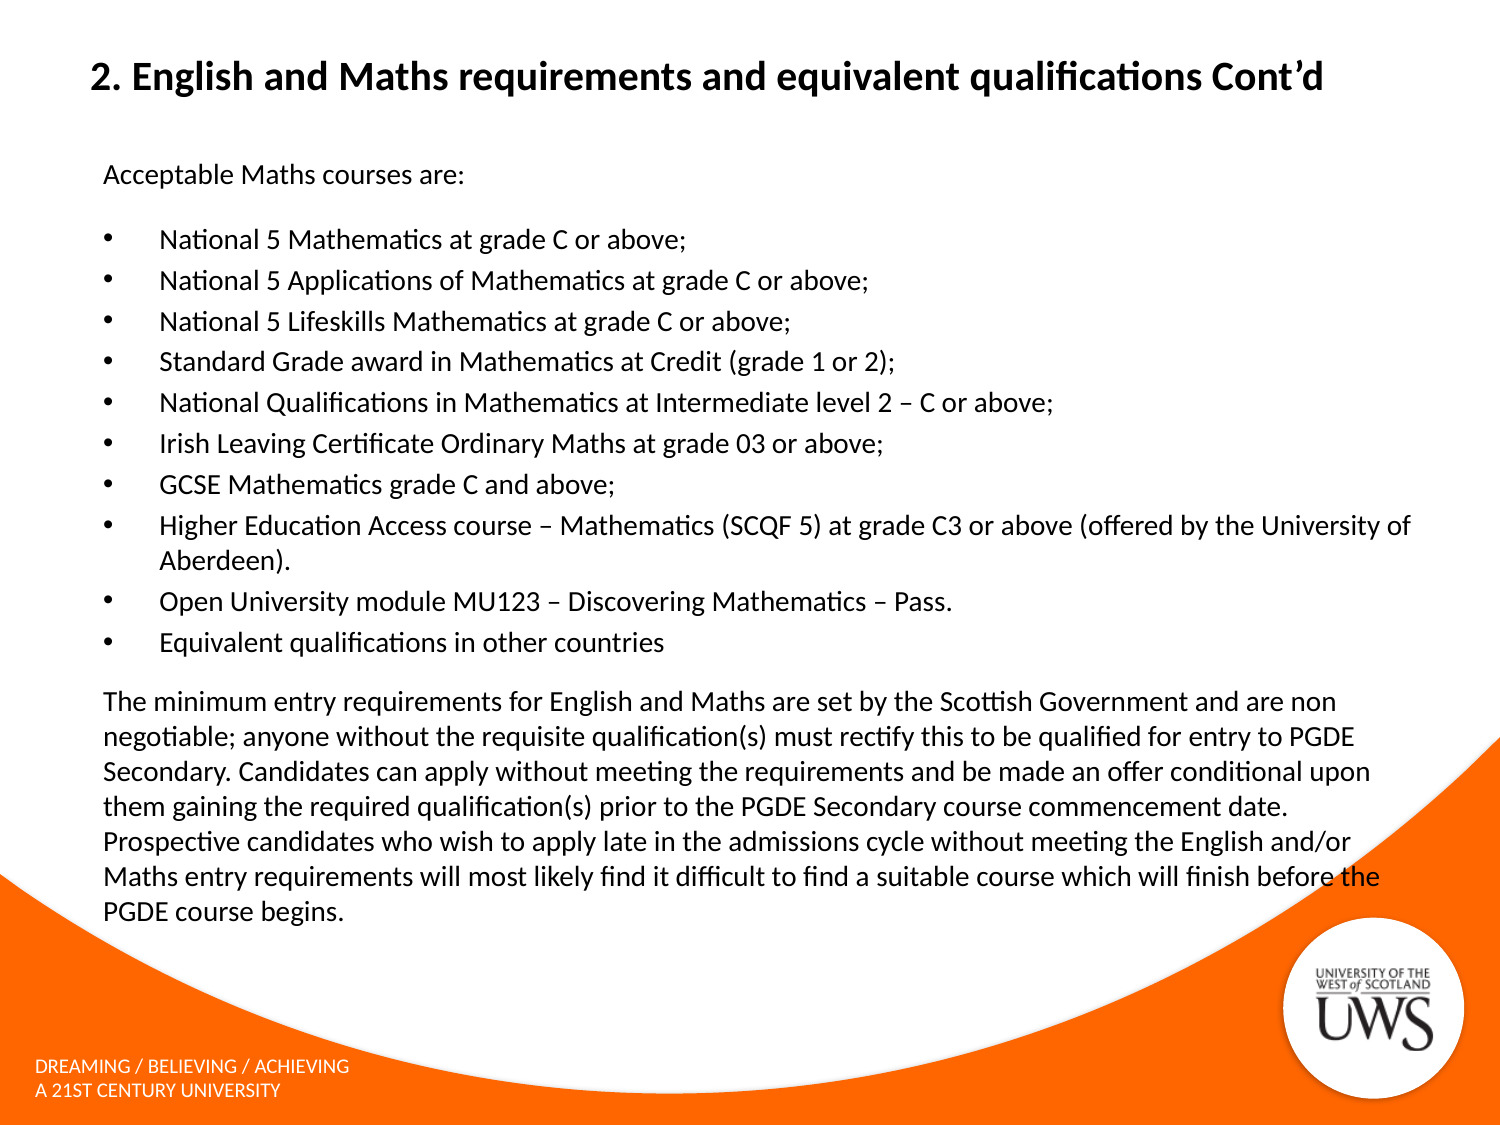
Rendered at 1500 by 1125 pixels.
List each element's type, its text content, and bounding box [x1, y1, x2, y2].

list Acceptable Maths courses are: National 5 Mathematics at grade C or above; National 5 Applications of Mathematics at grade C or above; National 5 Lifeskills Mathematics at grade C or above; Standard Grade award in Mathematics at Credit (grade 1 or 2); National Qualifications in Mathematics at Intermediate level 2 – C or above; Irish Leaving Certificate Ordinary Maths at grade 03 or above; GCSE Mathematics grade C and above; Higher Education Access course – Mathematics (SCQF 5) at grade C3 or above (offered by the University of Aberdeen). Open University module MU123 – Discovering Mathematics – Pass. Equivalent qualifications in other countries The minimum entry requirements for English and Maths are set by the Scottish Government and are non negotiable; anyone without the requisite qualification(s) must rectify this to be qualified for entry to PGDE Secondary. Candidates can apply without meeting the requirements and be made an offer conditional upon them gaining the required qualification(s) prior to the PGDE Secondary course commencement date. Prospective candidates who wish to apply late in the admissions cycle without meeting the English and/or Maths entry requirements will most likely find it difficult to find a suitable course which will finish before the PGDE course begins. [88, 148, 1439, 1058]
title 2. English and Maths requirements and equivalent qualifications Cont’d [75, 0, 1425, 149]
